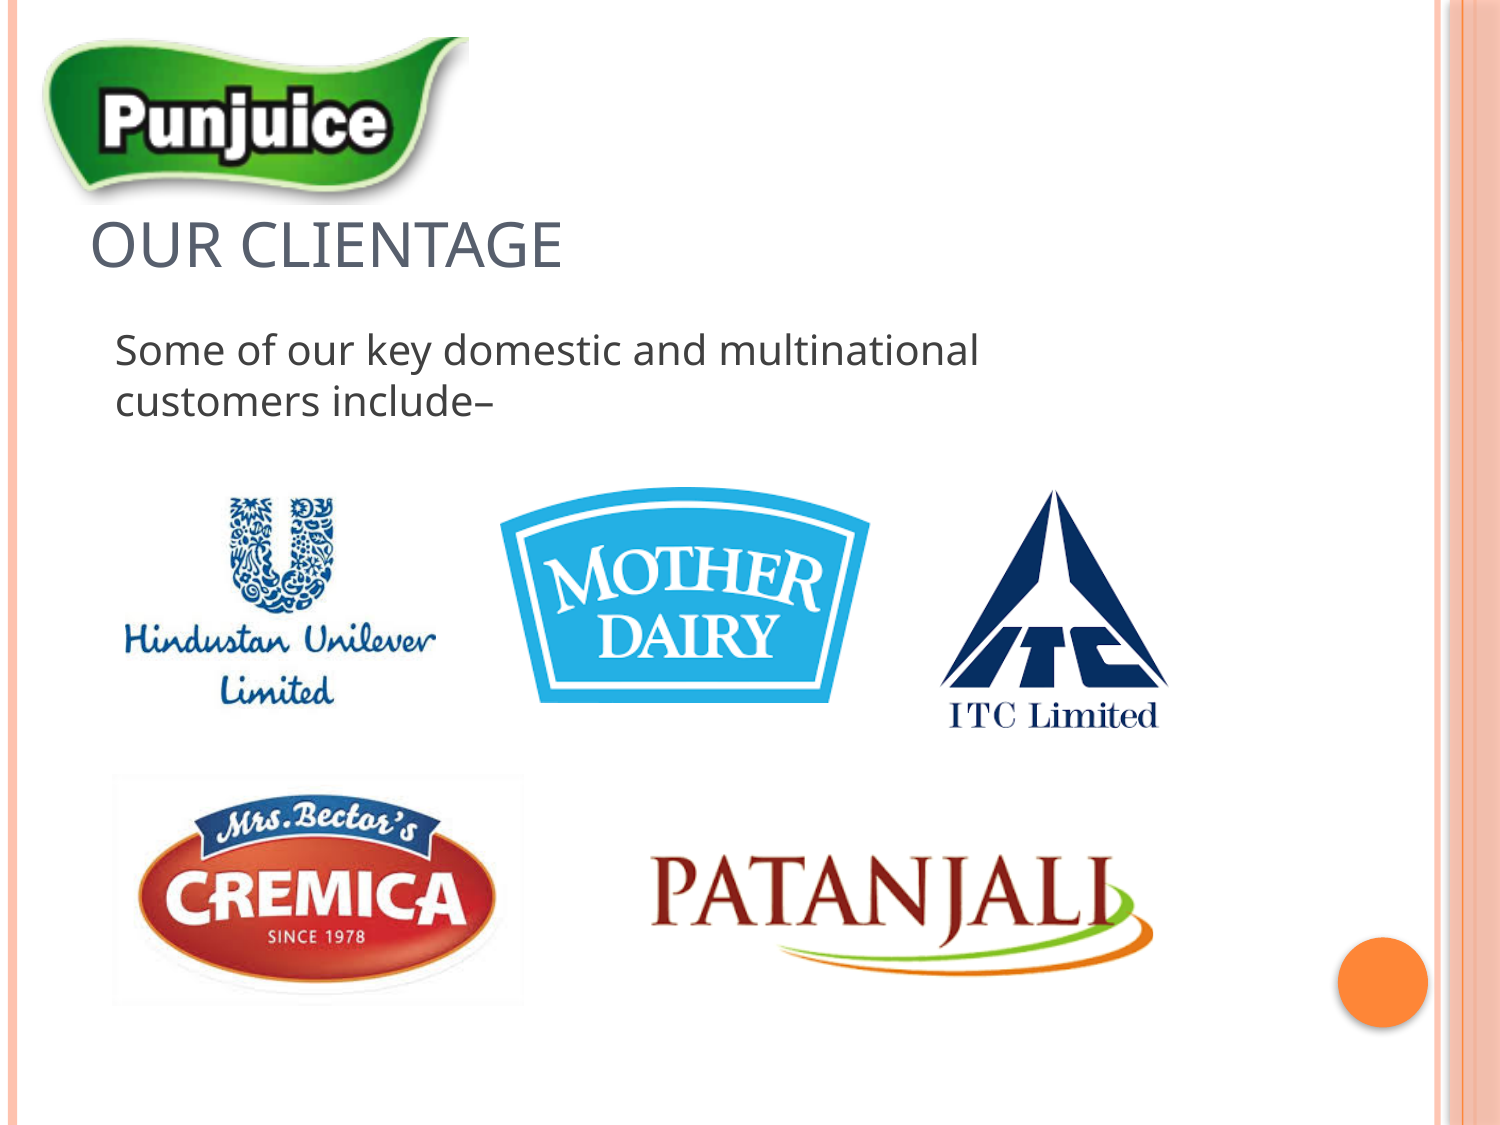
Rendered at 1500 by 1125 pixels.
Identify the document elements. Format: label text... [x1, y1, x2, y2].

picture [649, 786, 1154, 987]
picture [111, 774, 524, 1006]
picture [936, 486, 1171, 731]
list [75, 262, 1300, 1062]
picture [36, 36, 470, 205]
title Our Clientage [75, 87, 1300, 262]
picture [124, 486, 437, 721]
picture [499, 486, 874, 703]
text_box Some of our key domestic and multinational customers include– [99, 316, 1142, 991]
